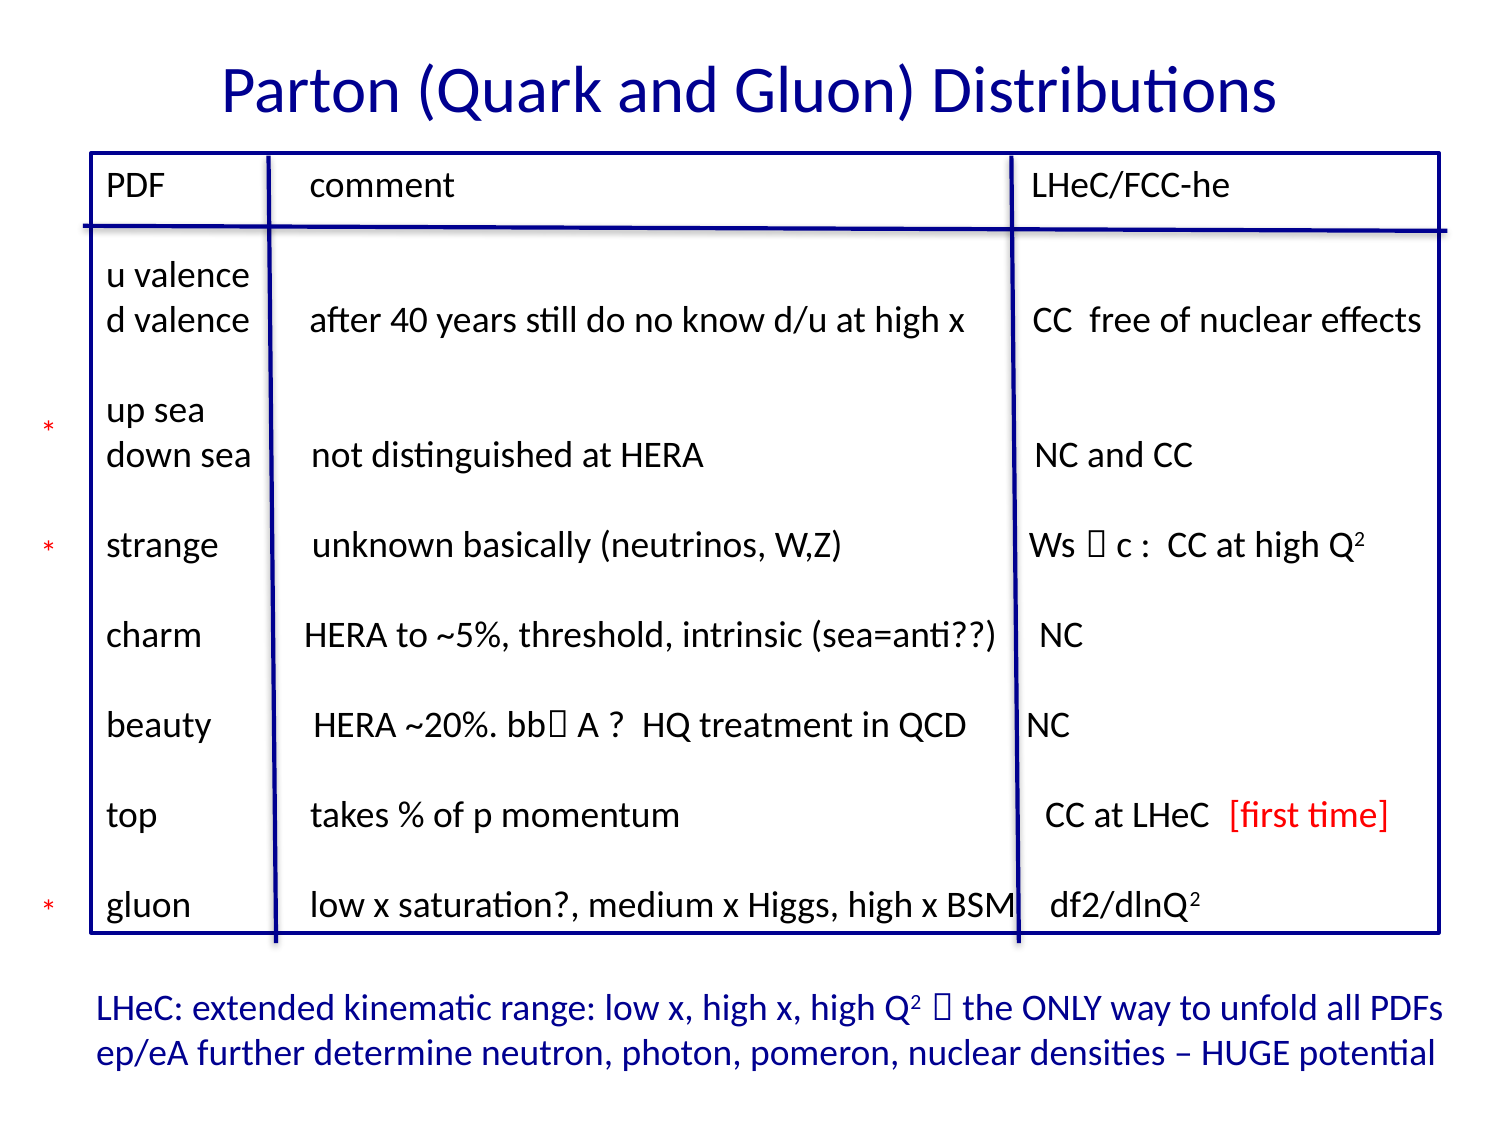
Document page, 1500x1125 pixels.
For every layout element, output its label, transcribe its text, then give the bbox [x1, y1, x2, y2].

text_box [268, 239, 277, 944]
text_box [1024, 225, 1448, 232]
text_box LHeC: extended kinematic range: low x, high x, high Q2  the ONLY way to unfold all PDFs ep/eA further determine neutron, photon, pomeron, nuclear densities – HUGE potential [81, 975, 1462, 1081]
text_box PDF comment LHeC/FCC-he u valence d valence after 40 years still do no know d/u at high x CC free of nuclear effects up sea down sea not distinguished at HERA NC and CC strange unknown basically (neutrinos, W,Z) Ws  c : CC at high Q2 charm HERA to ~5%, threshold, intrinsic (sea=anti??) NC beauty HERA ~20%. bb A ? HQ treatment in QCD NC top takes % of p momentum CC at LHeC [first time] gluon low x saturation?, medium x Higgs, high x BSM df2/dlnQ2 [91, 239, 263, 933]
text_box PDF comment LHeC/FCC-he u valence d valence after 40 years still do no know d/u at high x CC free of nuclear effects up sea down sea not distinguished at HERA NC and CC strange unknown basically (neutrinos, W,Z) Ws  c : CC at high Q2 charm HERA to ~5%, threshold, intrinsic (sea=anti??) NC beauty HERA ~20%. bb A ? HQ treatment in QCD NC top takes % of p momentum CC at LHeC [first time] gluon low x saturation?, medium x Higgs, high x BSM df2/dlnQ2 [281, 239, 1005, 933]
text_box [1011, 155, 1020, 944]
text_box PDF comment LHeC/FCC-he u valence d valence after 40 years still do no know d/u at high x CC free of nuclear effects up sea down sea not distinguished at HERA NC and CC strange unknown basically (neutrinos, W,Z) Ws  c : CC at high Q2 charm HERA to ~5%, threshold, intrinsic (sea=anti??) NC beauty HERA ~20%. bb A ? HQ treatment in QCD NC top takes % of p momentum CC at LHeC [first time] gluon low x saturation?, medium x Higgs, high x BSM df2/dlnQ2 [91, 153, 1439, 224]
title Parton (Quark and Gluon) Distributions [112, 15, 1388, 153]
text_box * * * [25, 403, 72, 938]
text_box PDF comment LHeC/FCC-he u valence d valence after 40 years still do no know d/u at high x CC free of nuclear effects up sea down sea not distinguished at HERA NC and CC strange unknown basically (neutrinos, W,Z) Ws  c : CC at high Q2 charm HERA to ~5%, threshold, intrinsic (sea=anti??) NC beauty HERA ~20%. bb A ? HQ treatment in QCD NC top takes % of p momentum CC at LHeC [first time] gluon low x saturation?, medium x Higgs, high x BSM df2/dlnQ2 [1024, 240, 1439, 933]
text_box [82, 225, 1005, 232]
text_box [268, 155, 277, 224]
